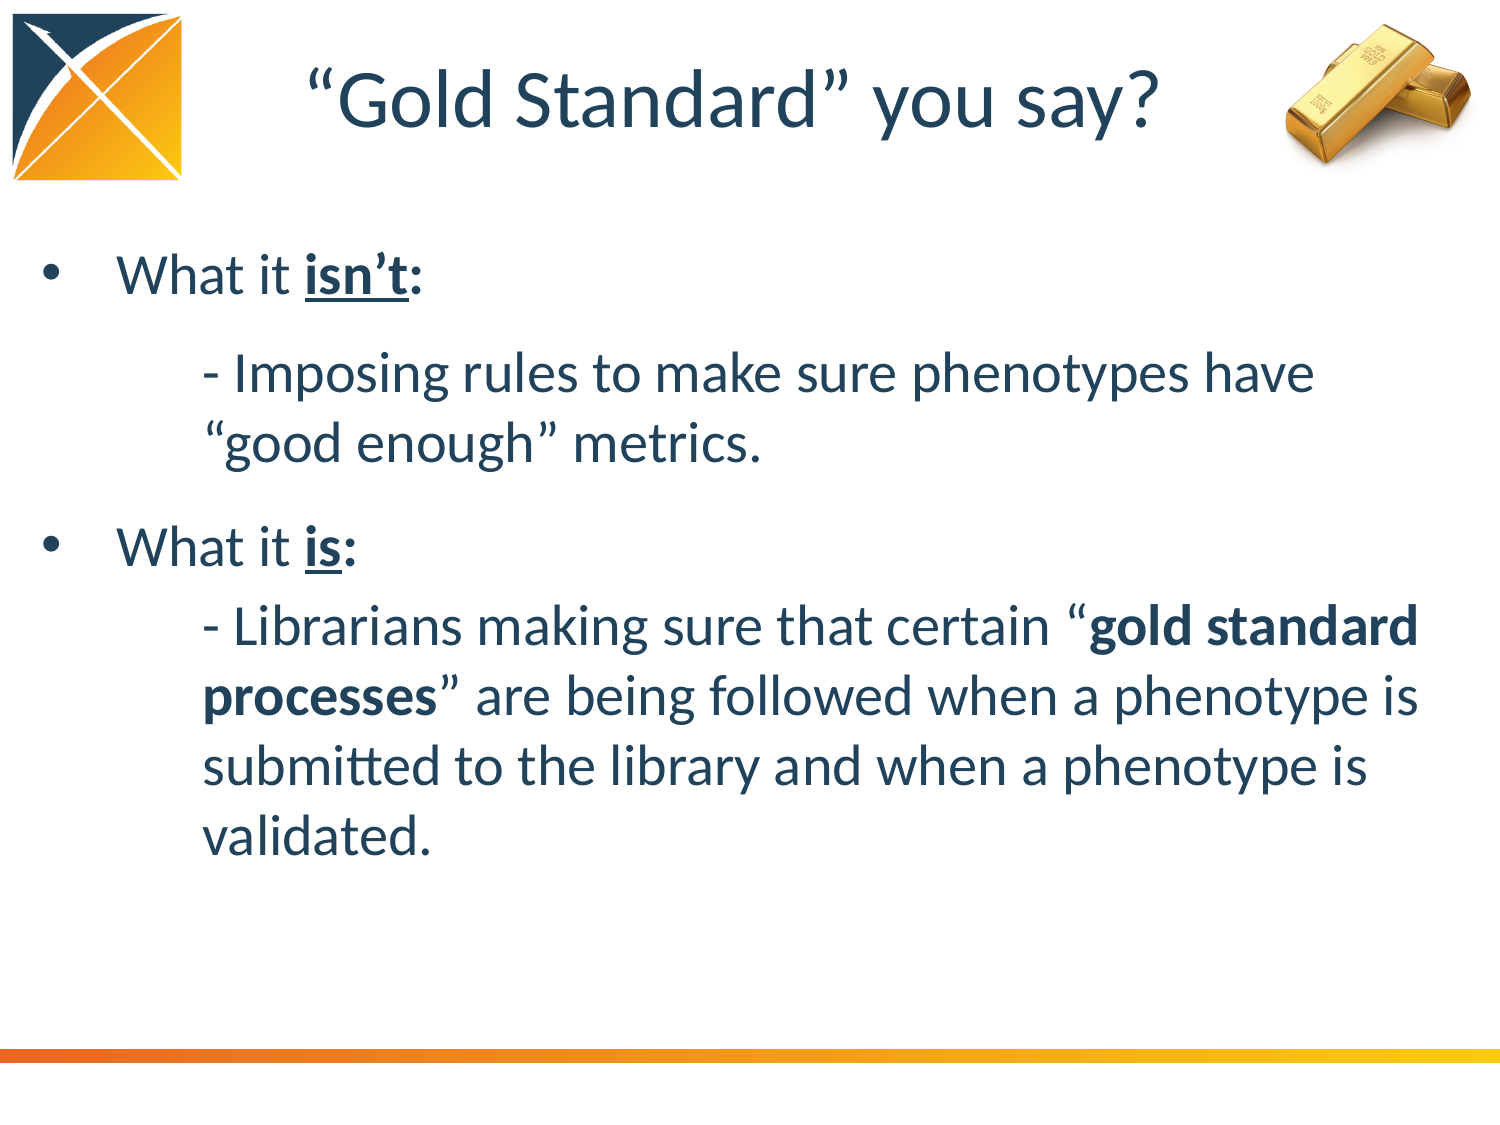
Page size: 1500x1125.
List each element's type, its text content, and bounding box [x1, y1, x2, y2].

picture [1252, 0, 1500, 187]
text_box - Imposing rules to make sure phenotypes have “good enough” metrics. [187, 304, 1447, 504]
title “Gold Standard” you say? [187, 24, 1247, 163]
text_box What it is: [26, 478, 1447, 608]
picture [0, 0, 206, 200]
text_box - Librarians making sure that certain “gold standard processes” are being followed when a phenotype is submitted to the library and when a phenotype is validated. [187, 575, 1447, 879]
text_box What it isn’t: [26, 206, 1447, 336]
